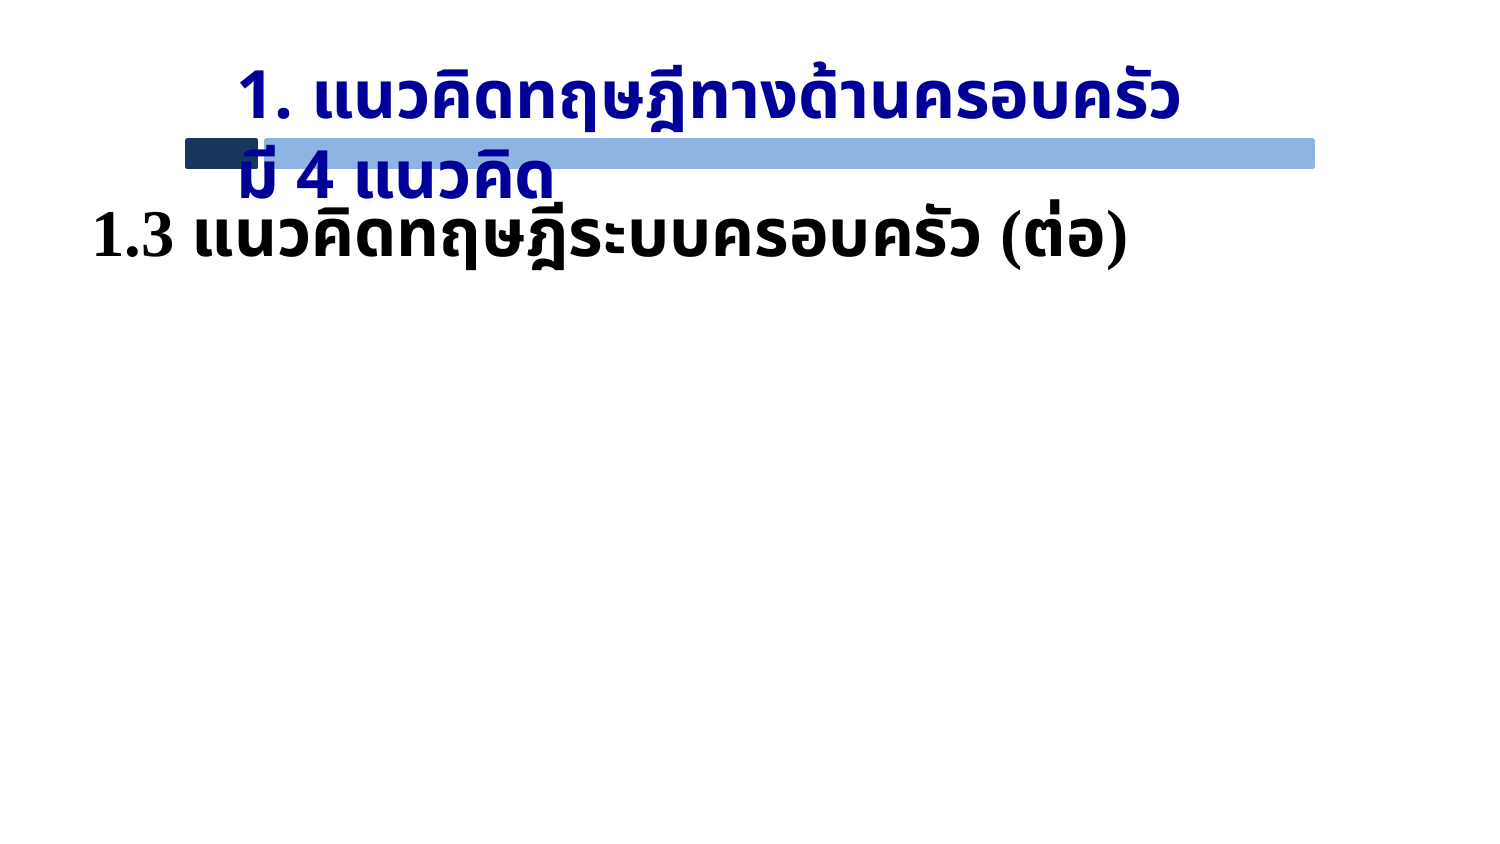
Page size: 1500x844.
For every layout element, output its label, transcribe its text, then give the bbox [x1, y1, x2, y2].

text_box 1.3 แนวคิดทฤษฎีระบบครอบครัว (ต่อ) [76, 182, 1258, 277]
text_box 1. แนวคิดทฤษฎีทางด้านครอบครัวมี 4 แนวคิด [221, 44, 1203, 182]
text_box [1203, 138, 1315, 169]
text_box [185, 138, 221, 169]
